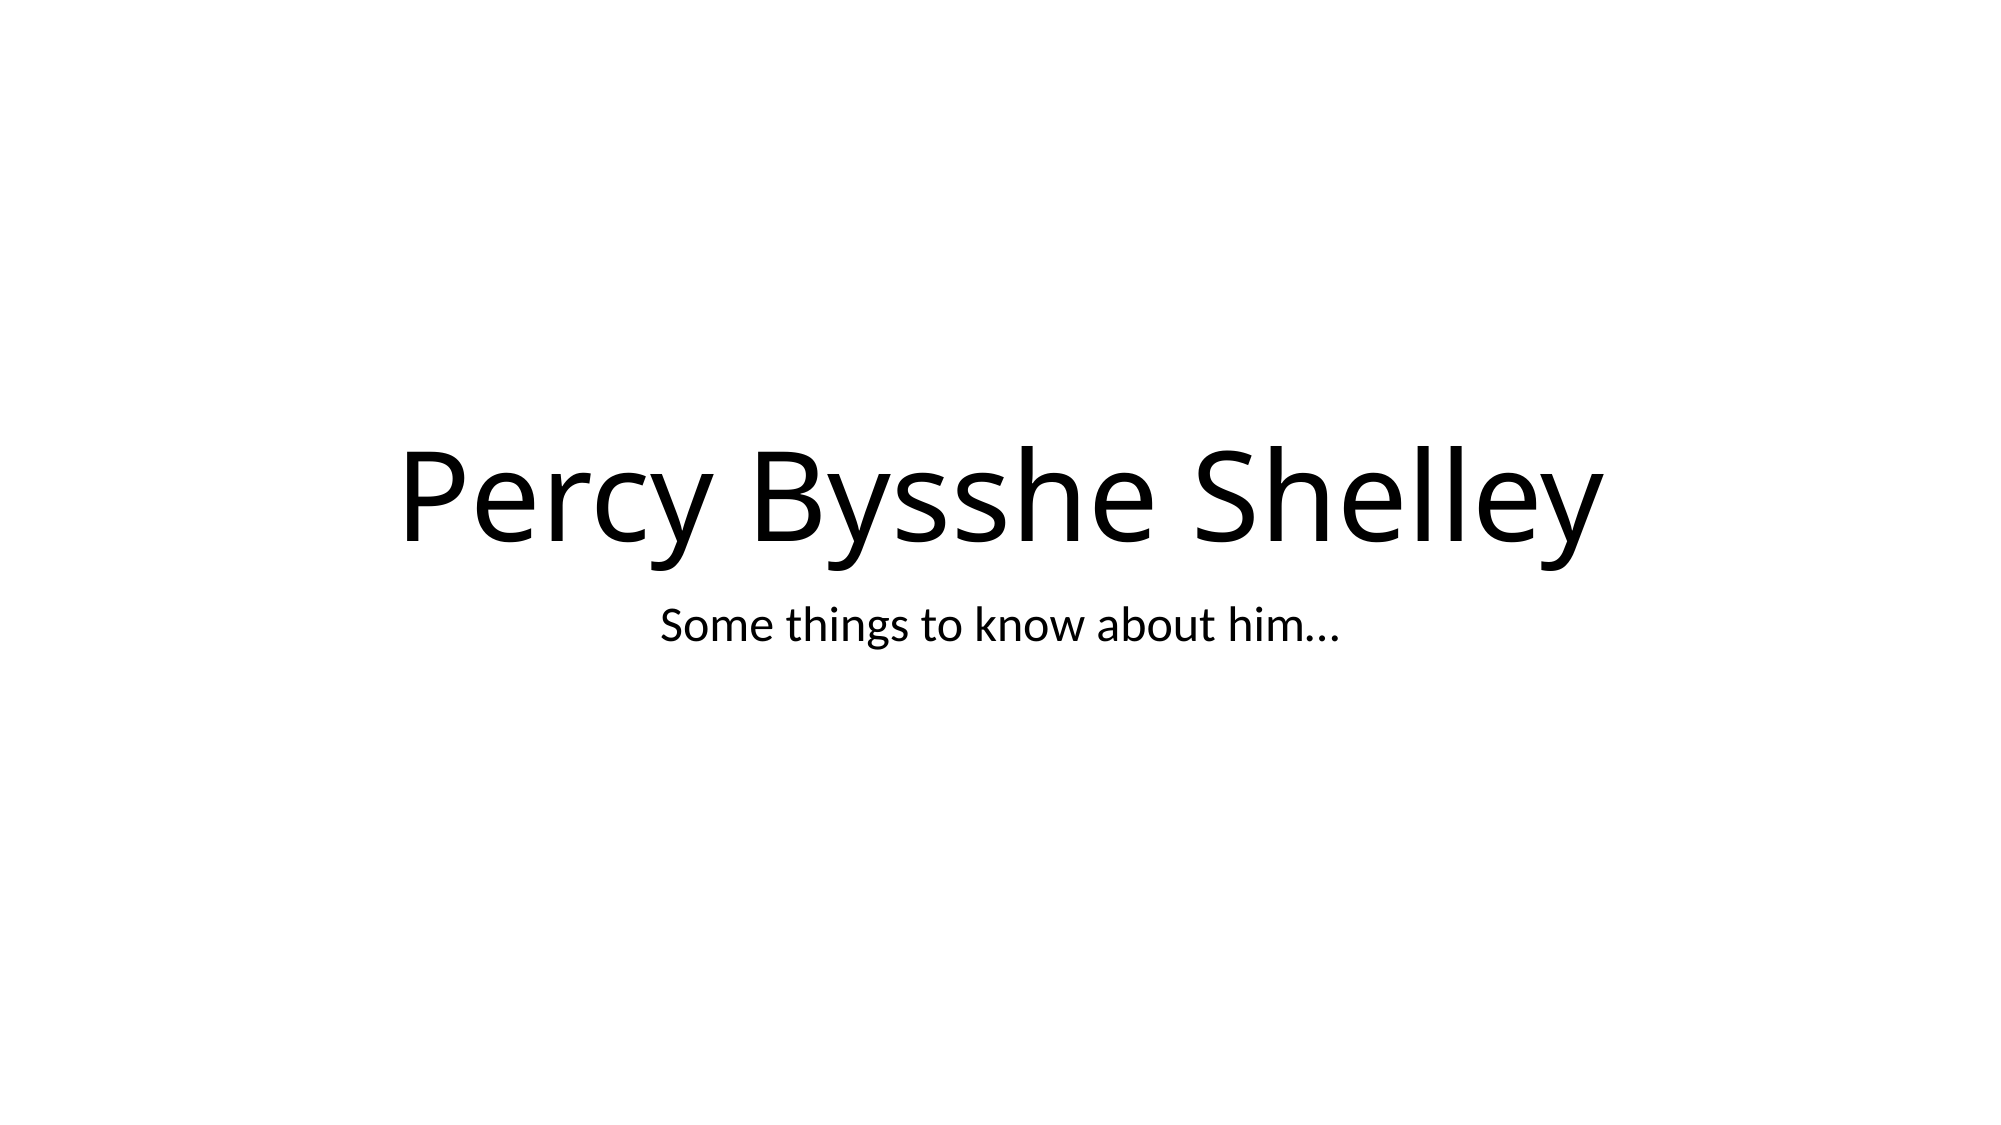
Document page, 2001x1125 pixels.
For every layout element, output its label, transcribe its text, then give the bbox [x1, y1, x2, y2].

subtitle Some things to know about him… [249, 590, 1750, 863]
title Percy Bysshe Shelley [249, 184, 1750, 576]
